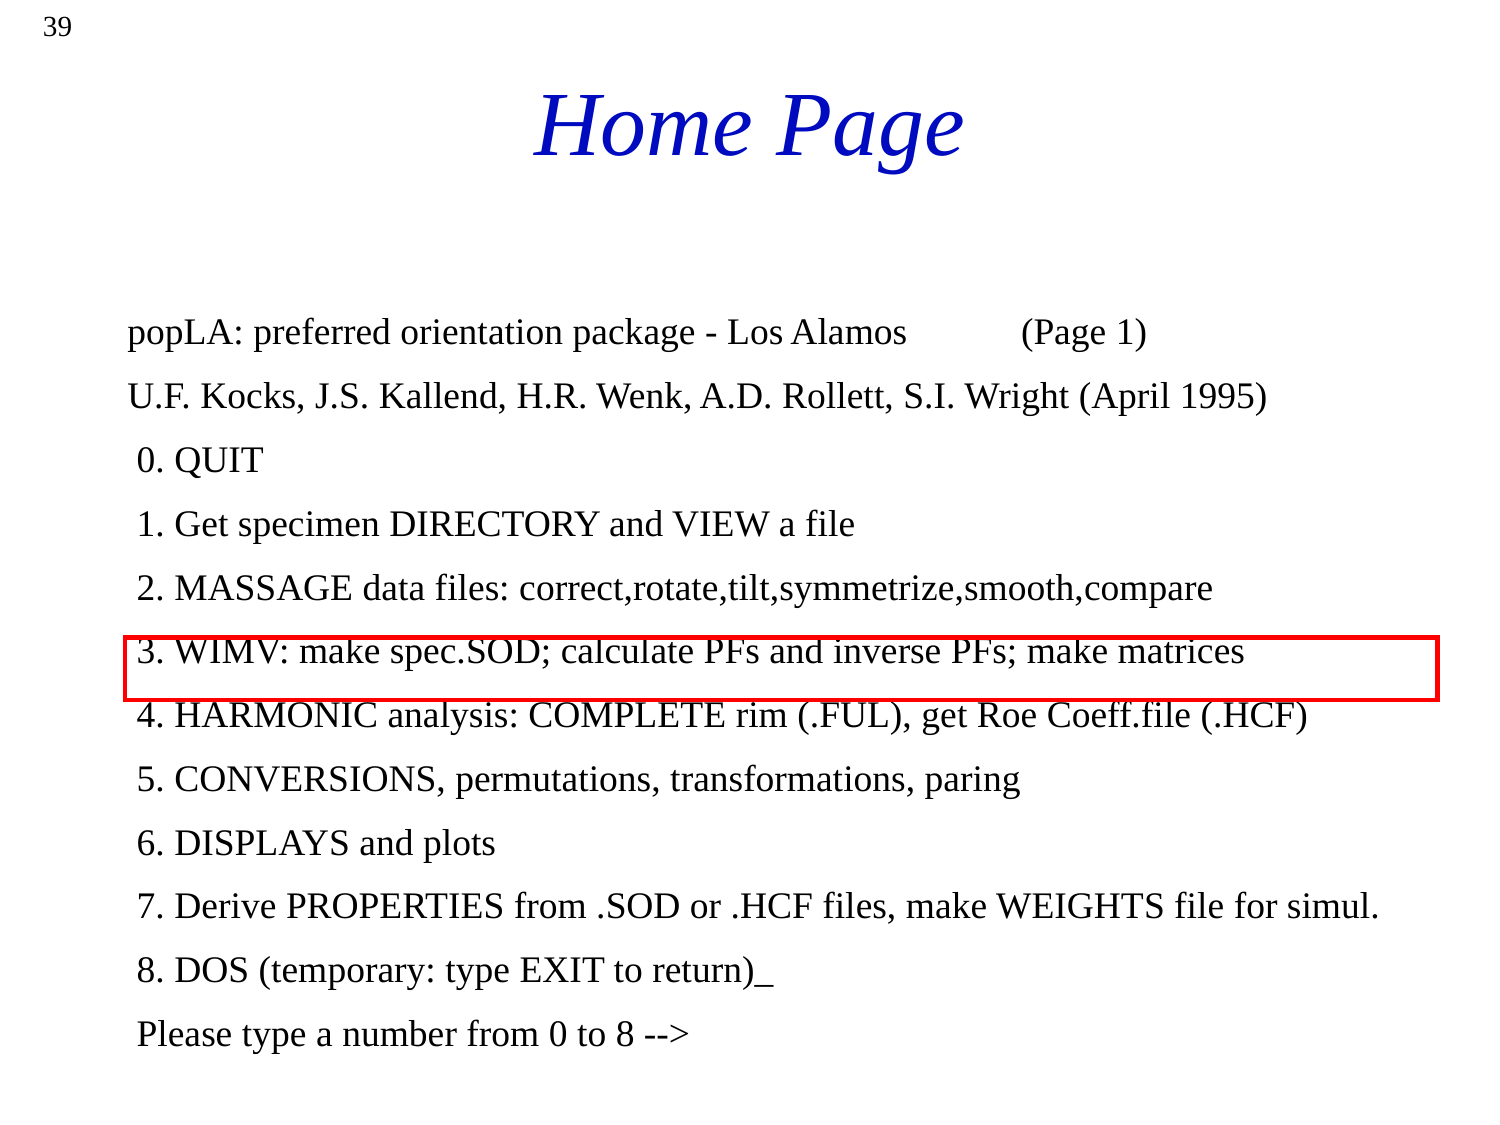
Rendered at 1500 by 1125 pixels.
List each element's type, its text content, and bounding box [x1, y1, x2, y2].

text_box [125, 637, 1438, 700]
title Home Page [112, 24, 1388, 213]
text_box popLA: preferred orientation package - Los Alamos (Page 1) U.F. Kocks, J.S. Kallend, H.R. Wenk, A.D. Rollett, S.I. Wright (April 1995) 0. QUIT 1. Get specimen DIRECTORY and VIEW a file 2. MASSAGE data files: correct,rotate,tilt,symmetrize,smooth,compare 3. WIMV: make spec.SOD; calculate PFs and inverse PFs; make matrices 4. HARMONIC analysis: COMPLETE rim (.FUL), get Roe Coeff.file (.HCF) 5. CONVERSIONS, permutations, transformations, paring 6. DISPLAYS and plots 7. Derive PROPERTIES from .SOD or .HCF files, make WEIGHTS file for simul. 8. DOS (temporary: type EXIT to return)_ Please type a number from 0 to 8 --> [112, 299, 1463, 1062]
slide_number 39 [0, 0, 88, 51]
